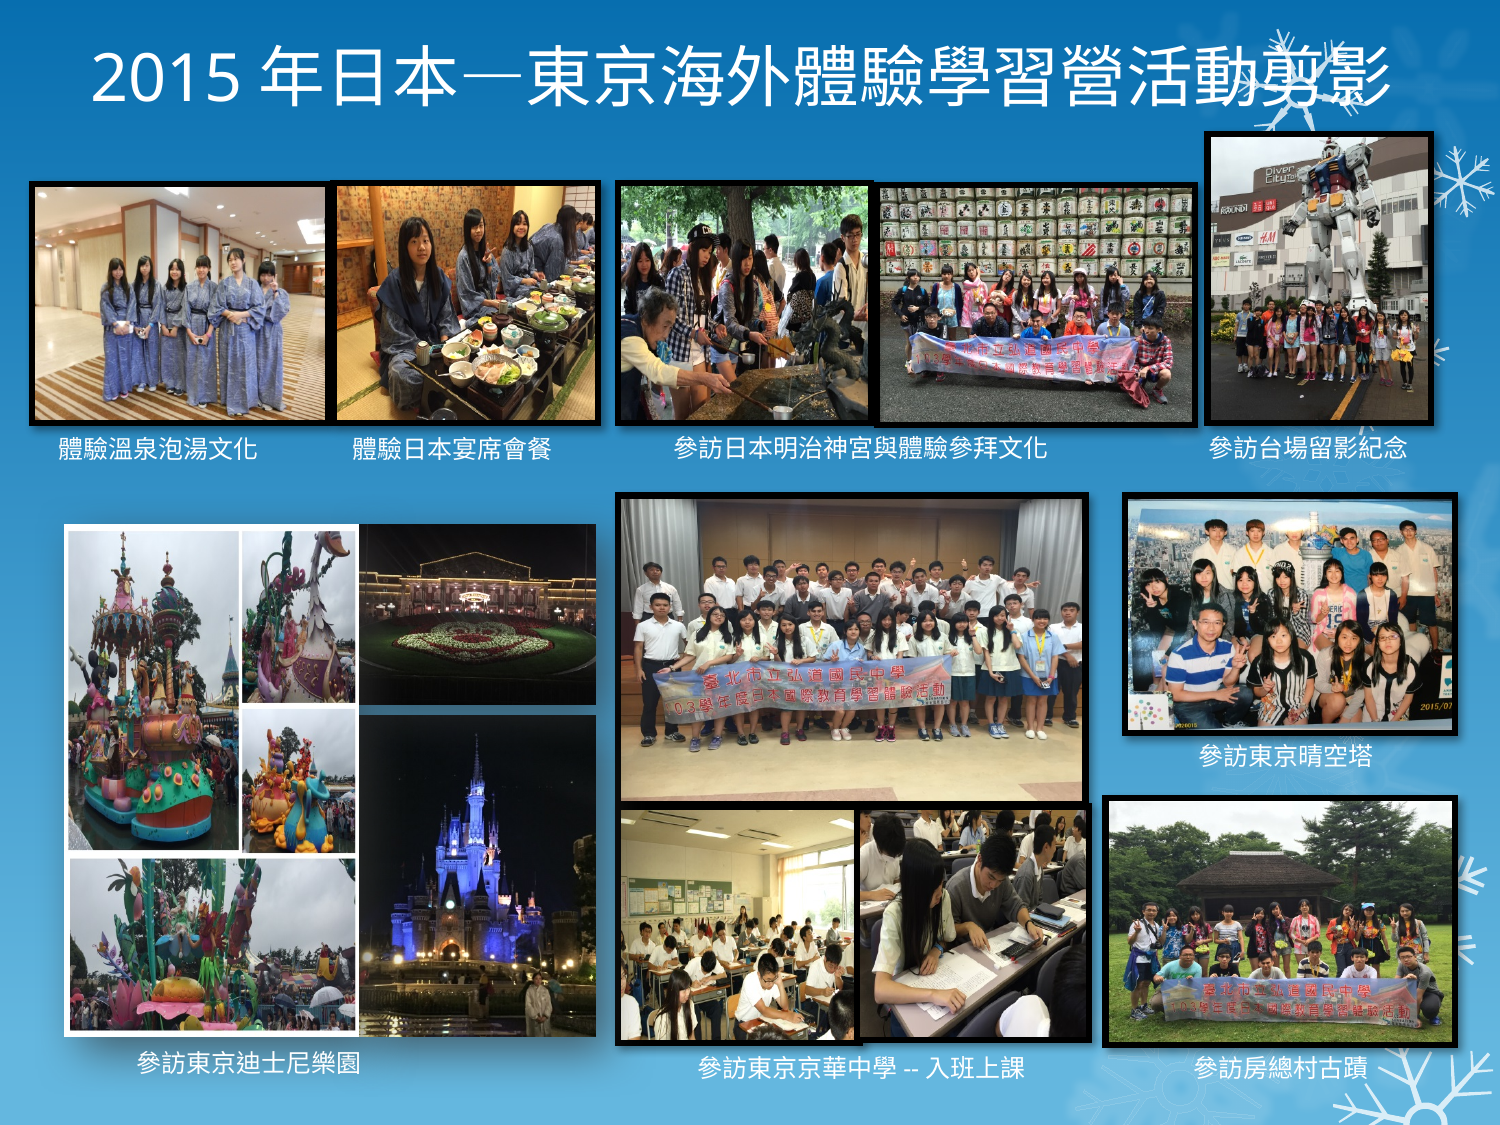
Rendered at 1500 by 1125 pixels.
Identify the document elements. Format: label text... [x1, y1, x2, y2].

text_box 參訪東京迪士尼樂園 [122, 1047, 377, 1085]
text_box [64, 523, 596, 1038]
picture [859, 809, 1087, 1038]
text_box 參訪日本明治神宮與體驗參拜文化 [659, 426, 1152, 470]
text_box 參訪台場留影紀念 [1193, 425, 1423, 470]
picture [1108, 800, 1453, 1043]
title 2015年日本—東京海外體驗學習營活動剪影 [75, 24, 1425, 126]
text_box 參訪房總村古蹟 [1178, 1053, 1384, 1090]
text_box 參訪東京晴空塔 [1183, 739, 1389, 778]
picture [620, 185, 869, 421]
text_box 體驗溫泉泡湯文化 [43, 431, 274, 472]
picture [879, 187, 1193, 423]
picture [620, 497, 1083, 802]
picture [1127, 497, 1453, 731]
picture [1210, 136, 1429, 421]
text_box 體驗日本宴席會餐 [337, 429, 568, 472]
picture [336, 185, 596, 421]
text_box 參訪東京京華中學--入班上課 [682, 1046, 1040, 1090]
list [34, 186, 326, 421]
picture [620, 809, 857, 1041]
